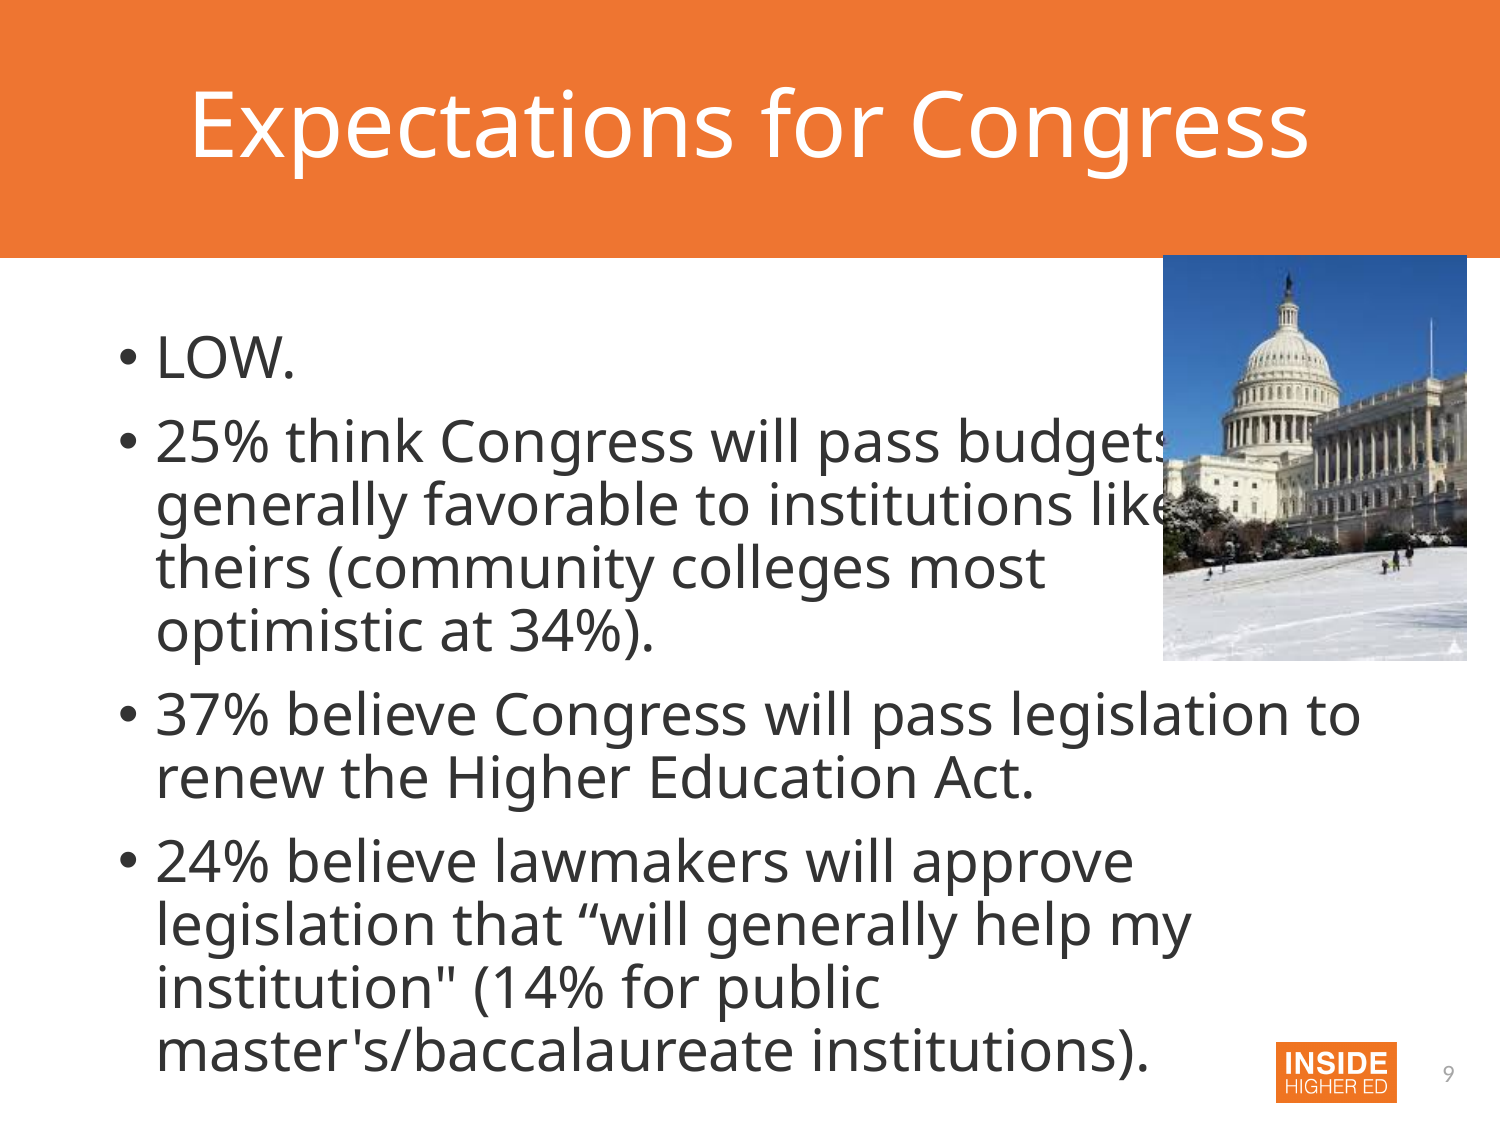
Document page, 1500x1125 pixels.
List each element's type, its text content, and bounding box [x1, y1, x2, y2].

picture [1276, 1042, 1397, 1103]
picture [1163, 255, 1467, 661]
title Expectations for Congress [103, 0, 1397, 256]
list LOW. 25% think Congress will pass budgets generally favorable to institutions like theirs (community colleges most optimistic at 34%). 37% believe Congress will pass legislation to renew the Higher Education Act. 24% believe lawmakers will approve legislation that “will generally help my institution" (14% for public master's/baccalaureate institutions). [103, 321, 1397, 992]
